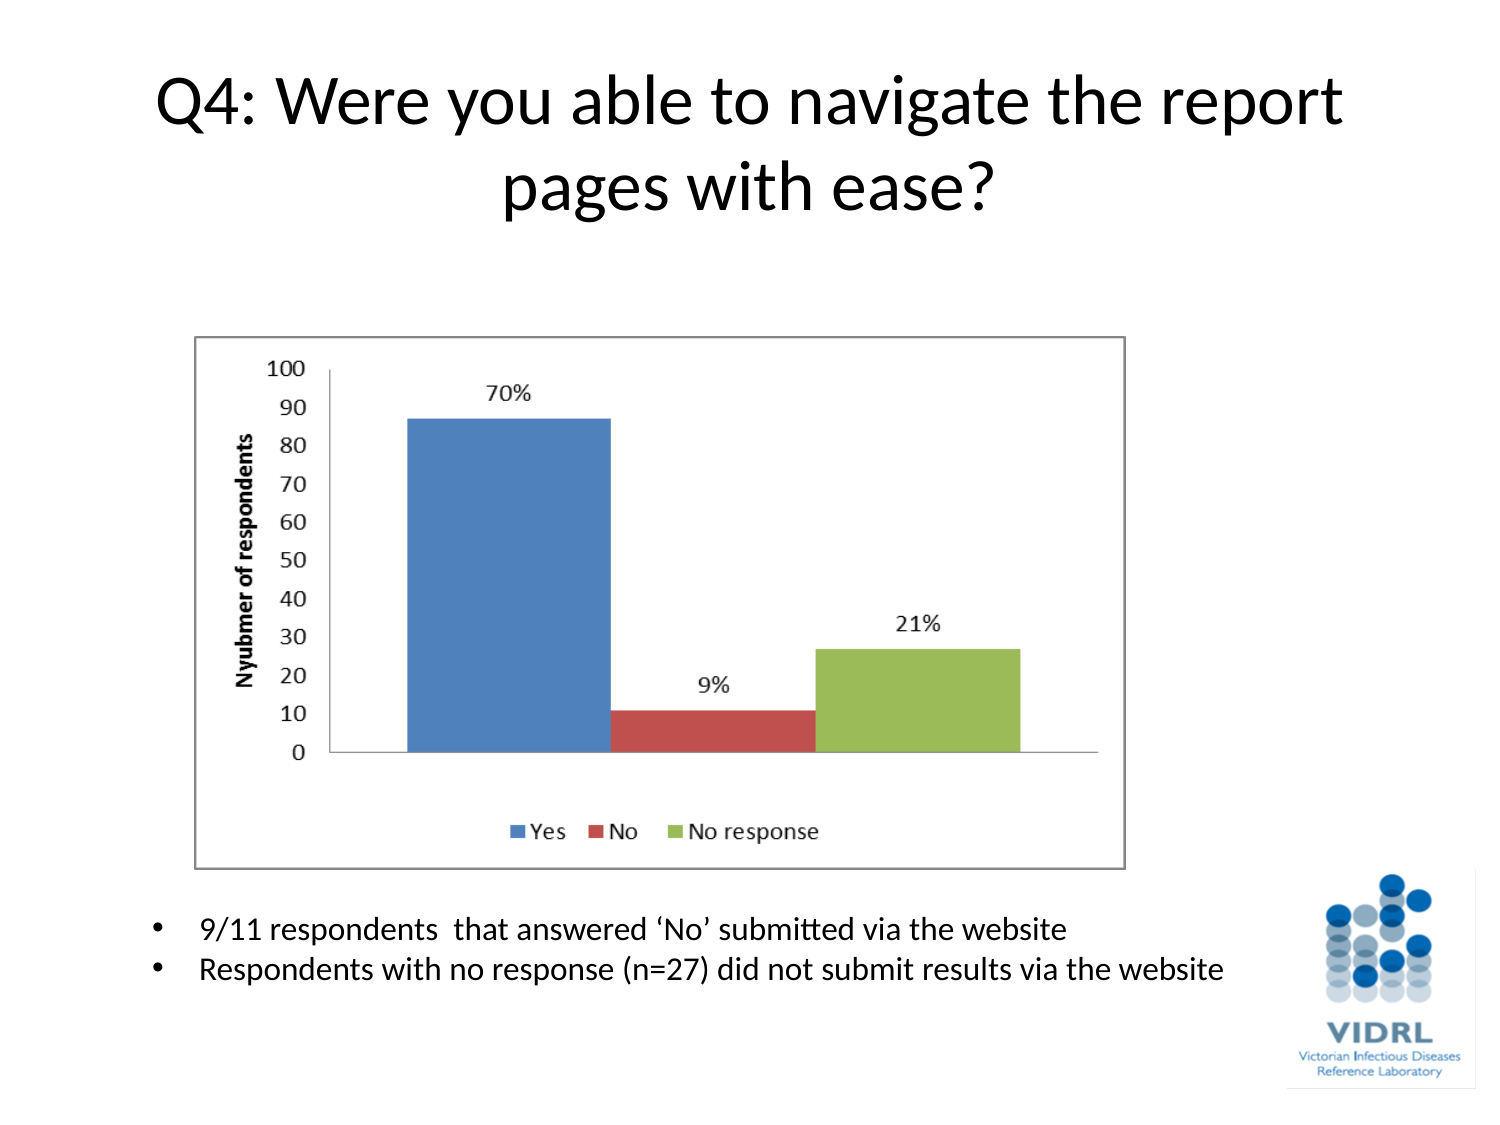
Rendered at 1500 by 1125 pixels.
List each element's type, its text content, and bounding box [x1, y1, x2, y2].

picture [1287, 869, 1476, 1089]
picture [194, 336, 1126, 870]
title Q4: Were you able to navigate the report pages with ease? [75, 45, 1425, 233]
text_box 9/11 respondents that answered ‘No’ submitted via the website Respondents with no response (n=27) did not submit results via the website [137, 899, 1282, 995]
